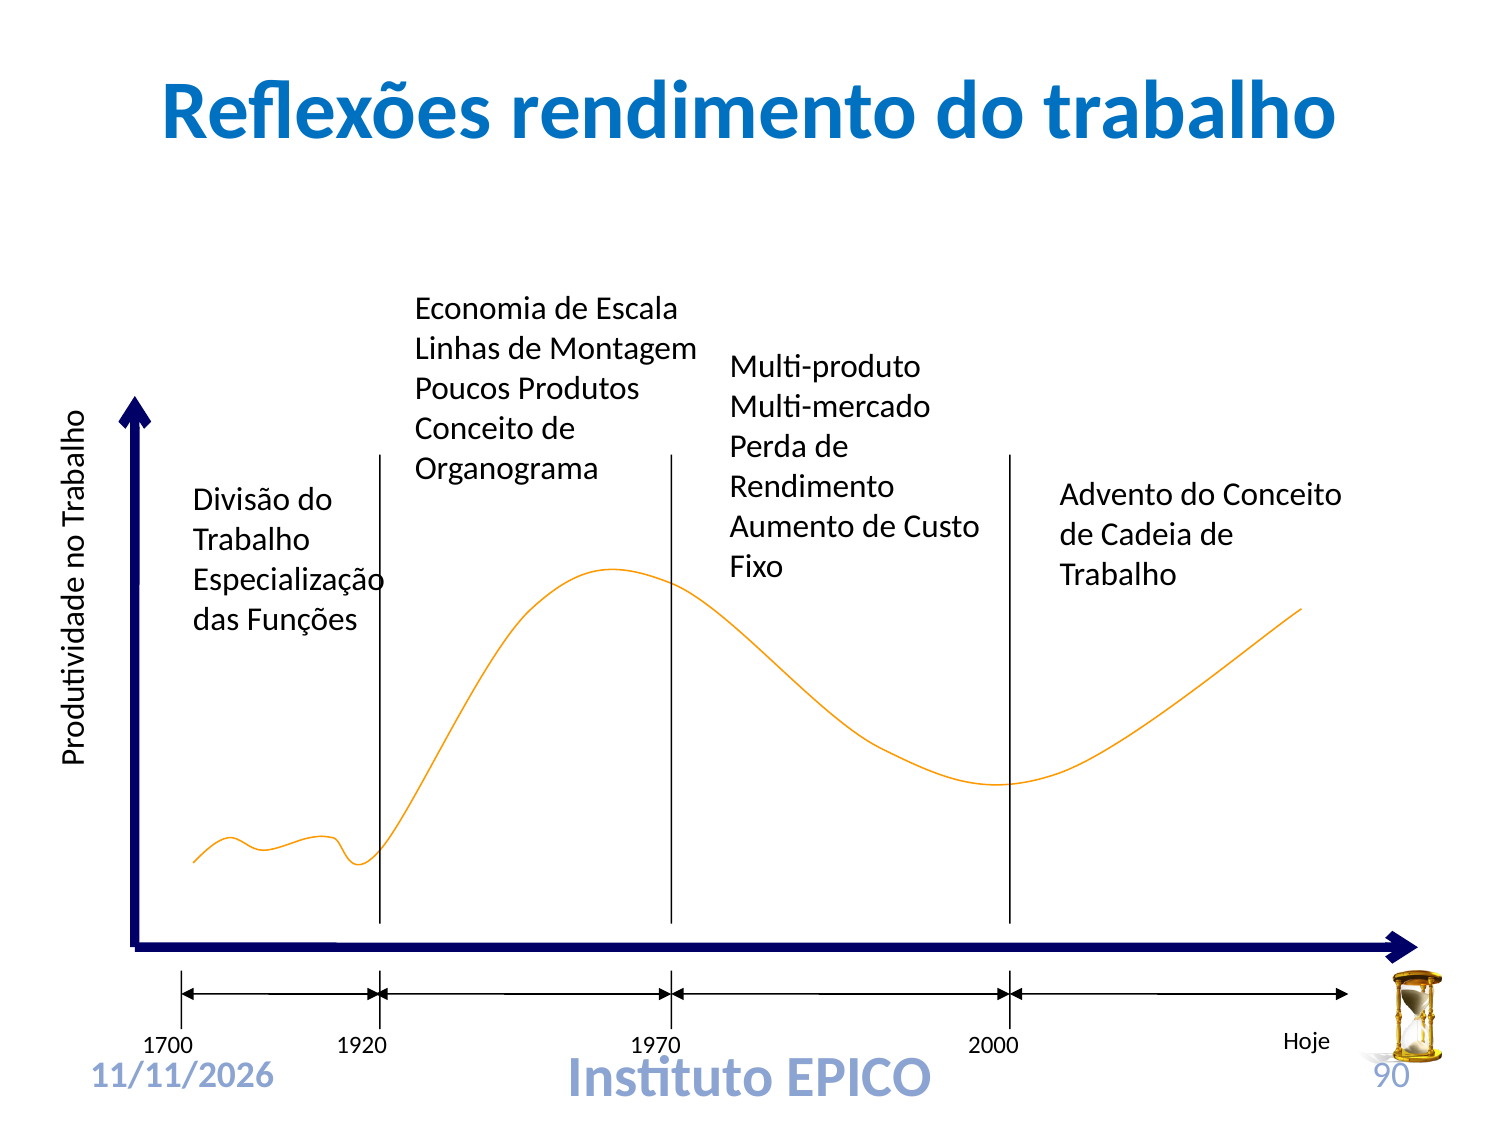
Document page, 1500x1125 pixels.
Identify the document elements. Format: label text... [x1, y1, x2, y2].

title Reflexões rendimento do trabalho [0, 11, 1500, 200]
footer Instituto EPICO [512, 1075, 988, 1103]
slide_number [75, 1075, 425, 1103]
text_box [43, 257, 1442, 1067]
slide_number 90 [1074, 1075, 1425, 1103]
